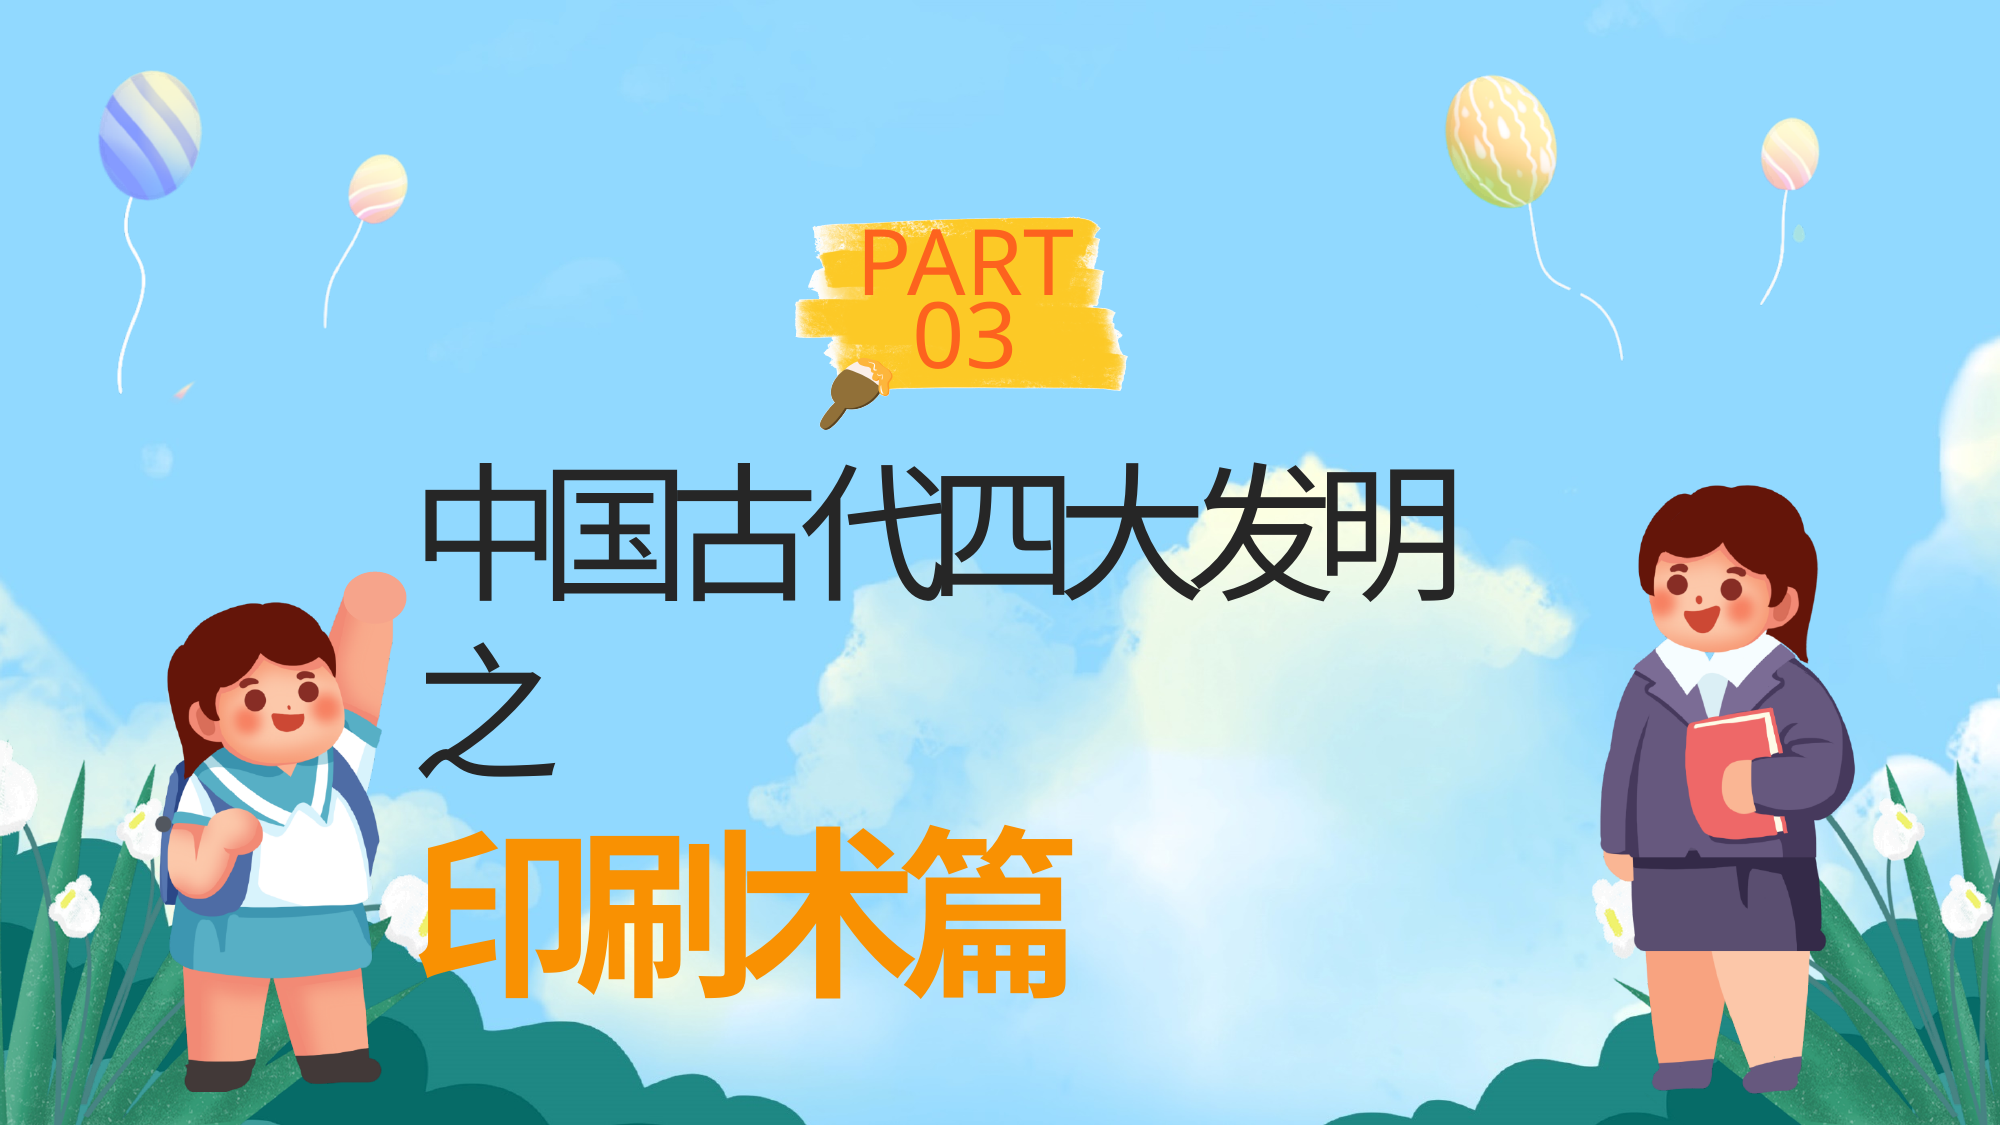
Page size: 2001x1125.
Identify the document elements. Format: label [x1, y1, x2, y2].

text_box [396, 170, 1601, 852]
text_box [105, 425, 418, 1093]
picture [0, 0, 2000, 1125]
